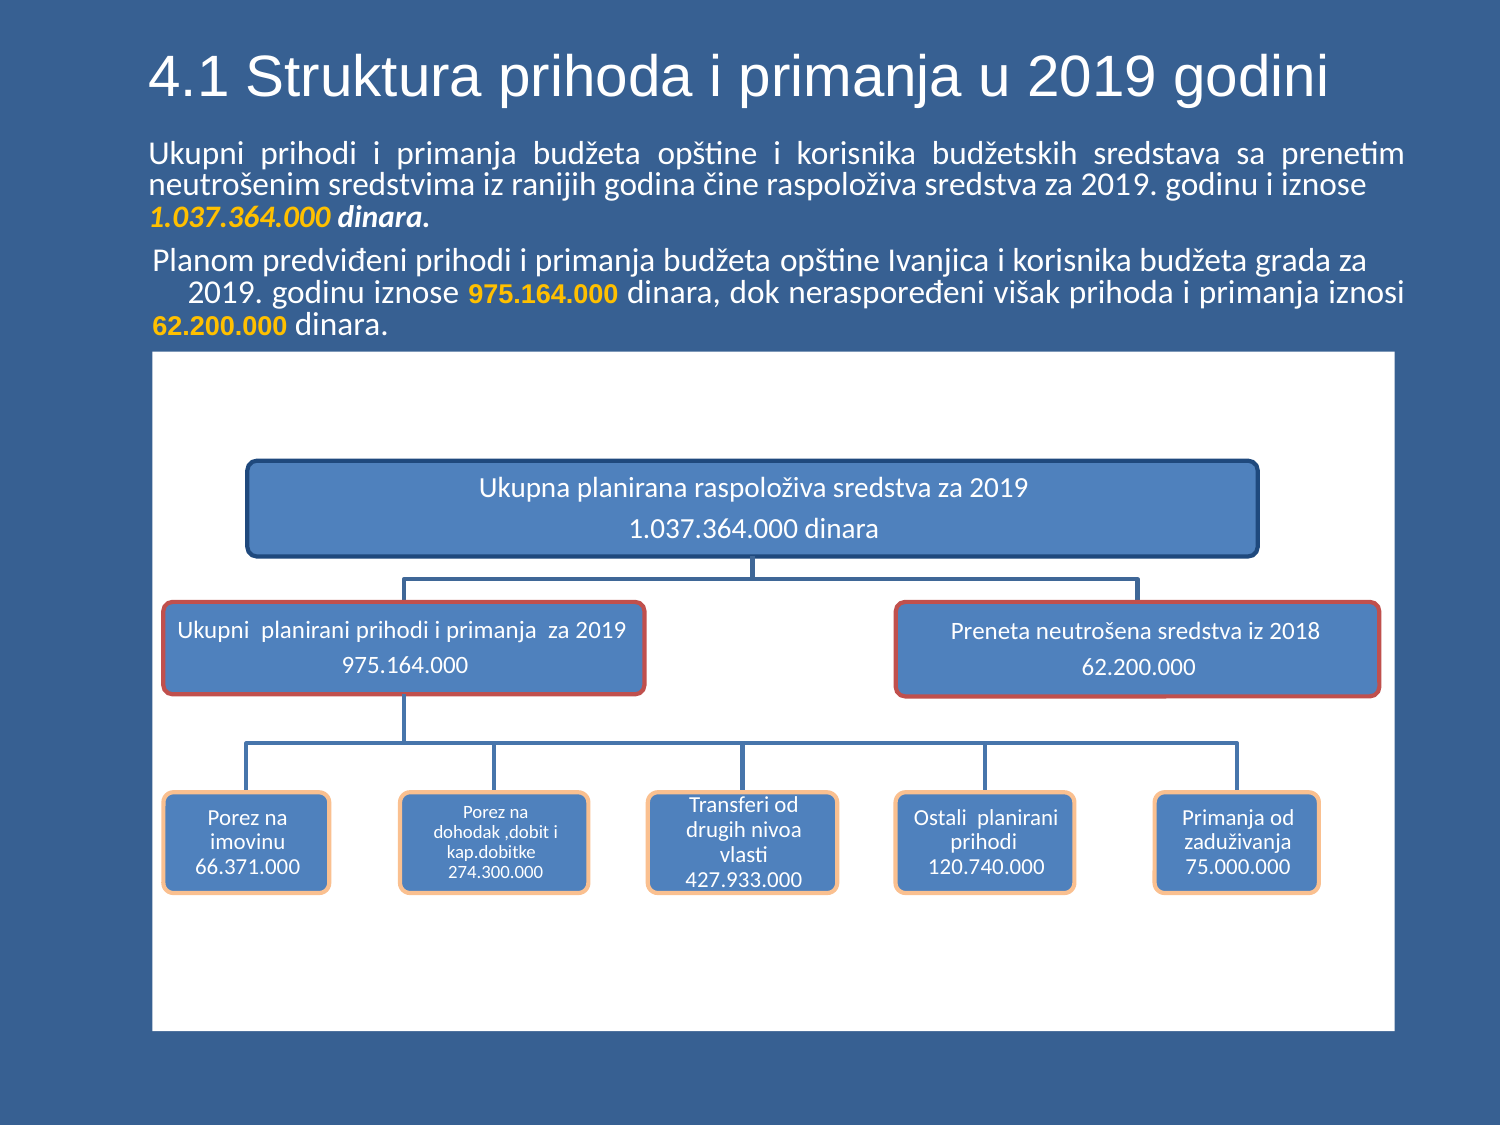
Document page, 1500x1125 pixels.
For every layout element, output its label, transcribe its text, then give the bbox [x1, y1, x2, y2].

text_box 4.1 Struktura prihoda i primanja u 2019 godini Ukupni prihodi i primanja budžeta opštine i korisnika budžetskih sredstava sa prenetim neutrošenim sredstvima iz ranijih godina čine raspoloživa sredstva za 2019. godinu i iznose 1.037.364.000 dinara. [87, 76, 1407, 235]
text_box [152, 351, 1395, 1032]
text_box Planom predviđeni prihodi i primanja budžeta opštine Ivanjica i korisnika budžeta grada za 2019. godinu iznose 975.164.000 dinara, dok neraspoređeni višak prihoda i primanja iznosi 62.200.000 dinara. [152, 246, 1407, 340]
